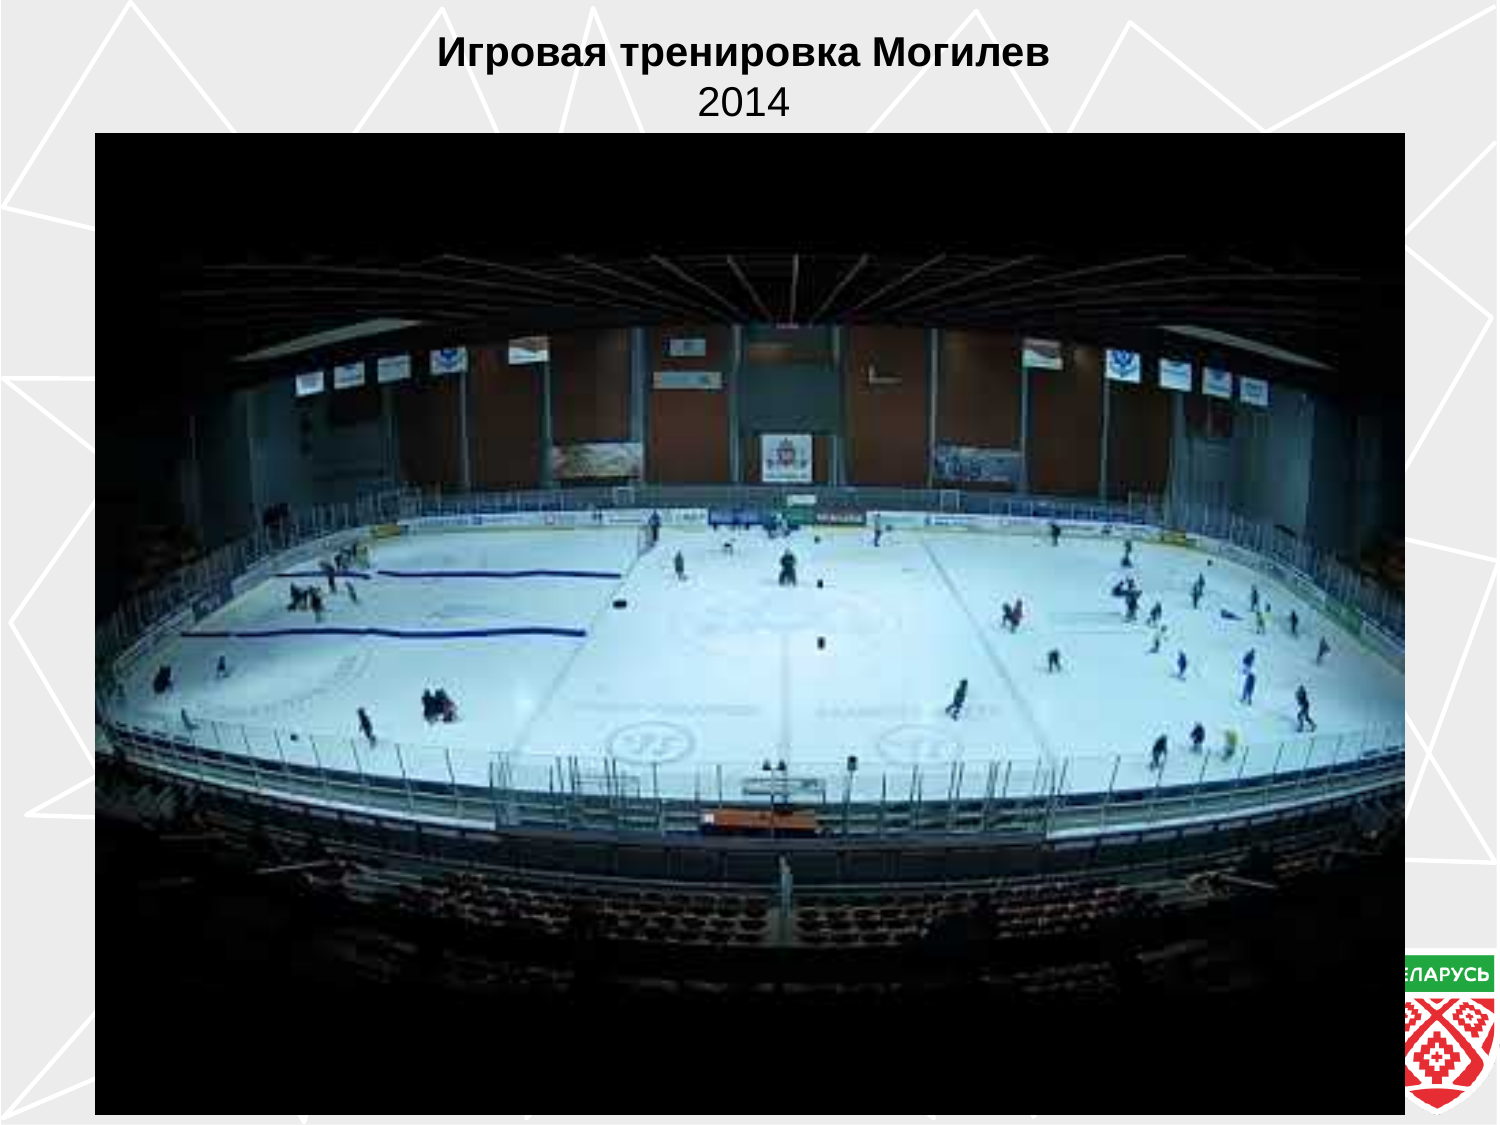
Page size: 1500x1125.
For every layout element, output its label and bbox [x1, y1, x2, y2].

picture [95, 133, 1500, 1115]
text_box [0, 0, 1500, 1125]
